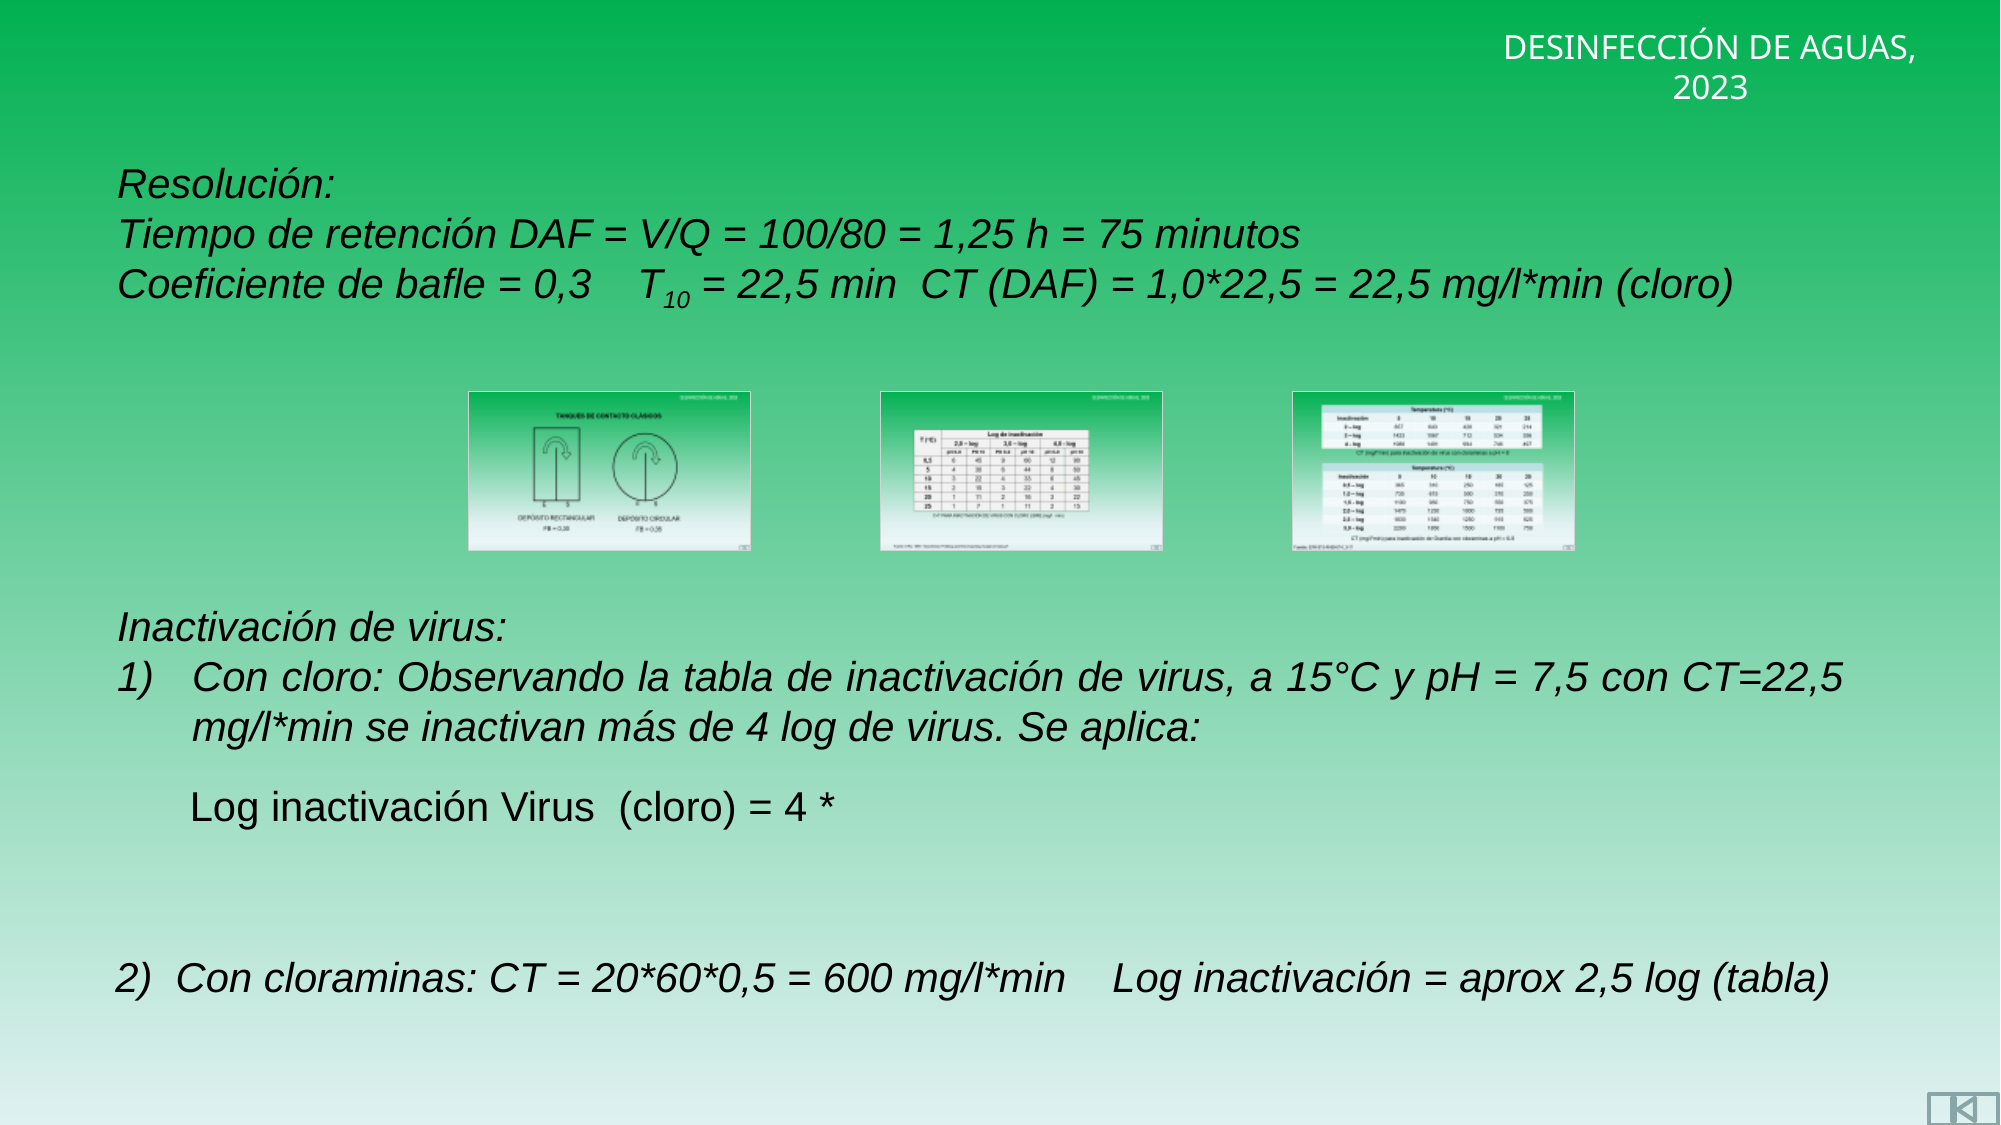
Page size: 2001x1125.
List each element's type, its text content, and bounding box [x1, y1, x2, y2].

picture [1293, 392, 1574, 550]
picture [881, 392, 1162, 550]
text_box Resolución: Tiempo de retención DAF = V/Q = 100/80 = 1,25 h = 75 minutos Coeficiente de bafle = 0,3 T10 = 22,5 min CT (DAF) = 1,0*22,5 = 22,5 mg/l*min (cloro) [102, 148, 1886, 371]
text_box 2) Con cloraminas: CT = 20*60*0,5 = 600 mg/l*min Log inactivación = aprox 2,5 log (tabla) [89, 943, 1873, 1008]
picture [469, 392, 750, 550]
text_box Inactivación de virus: Con cloro: Observando la tabla de inactivación de virus, a 15°C y pH = 7,5 con CT=22,5 mg/l*min se inactivan más de 4 log de virus. Se aplica: [102, 592, 1860, 757]
